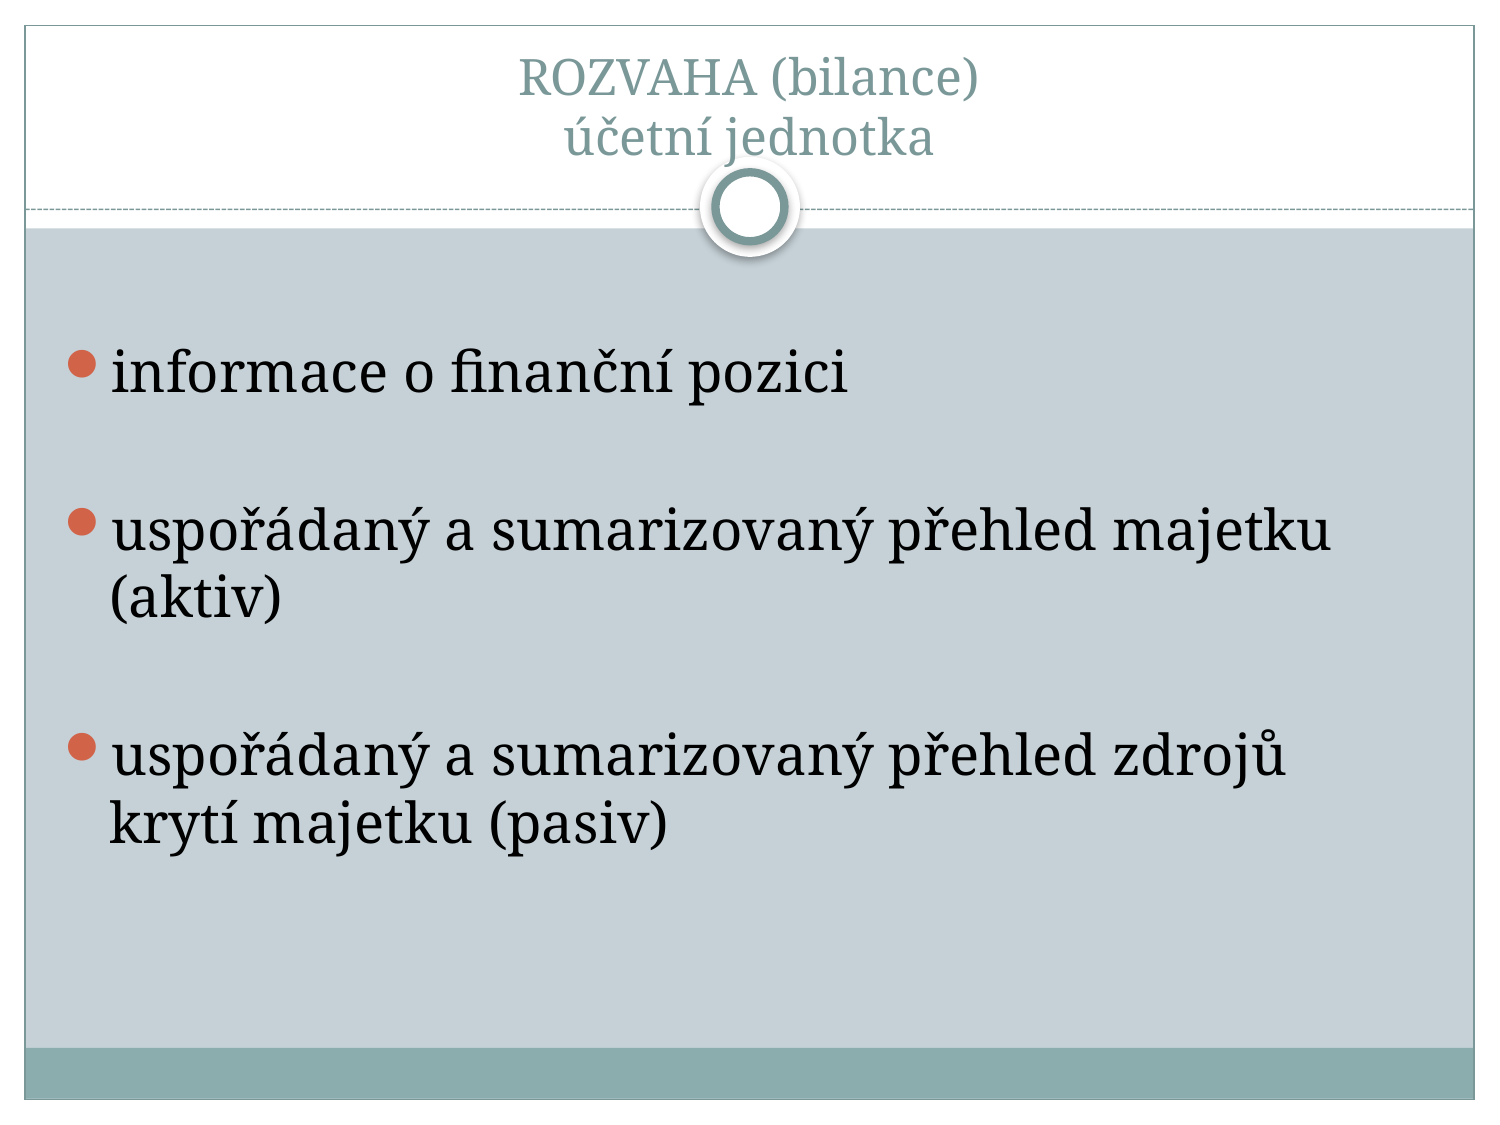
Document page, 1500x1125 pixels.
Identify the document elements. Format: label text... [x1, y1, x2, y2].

title ROZVAHA (bilance) účetní jednotka [49, 37, 1450, 173]
list informace o finanční pozici uspořádaný a sumarizovaný přehled majetku (aktiv) uspořádaný a sumarizovaný přehled zdrojů krytí majetku (pasiv) [49, 250, 1445, 1001]
